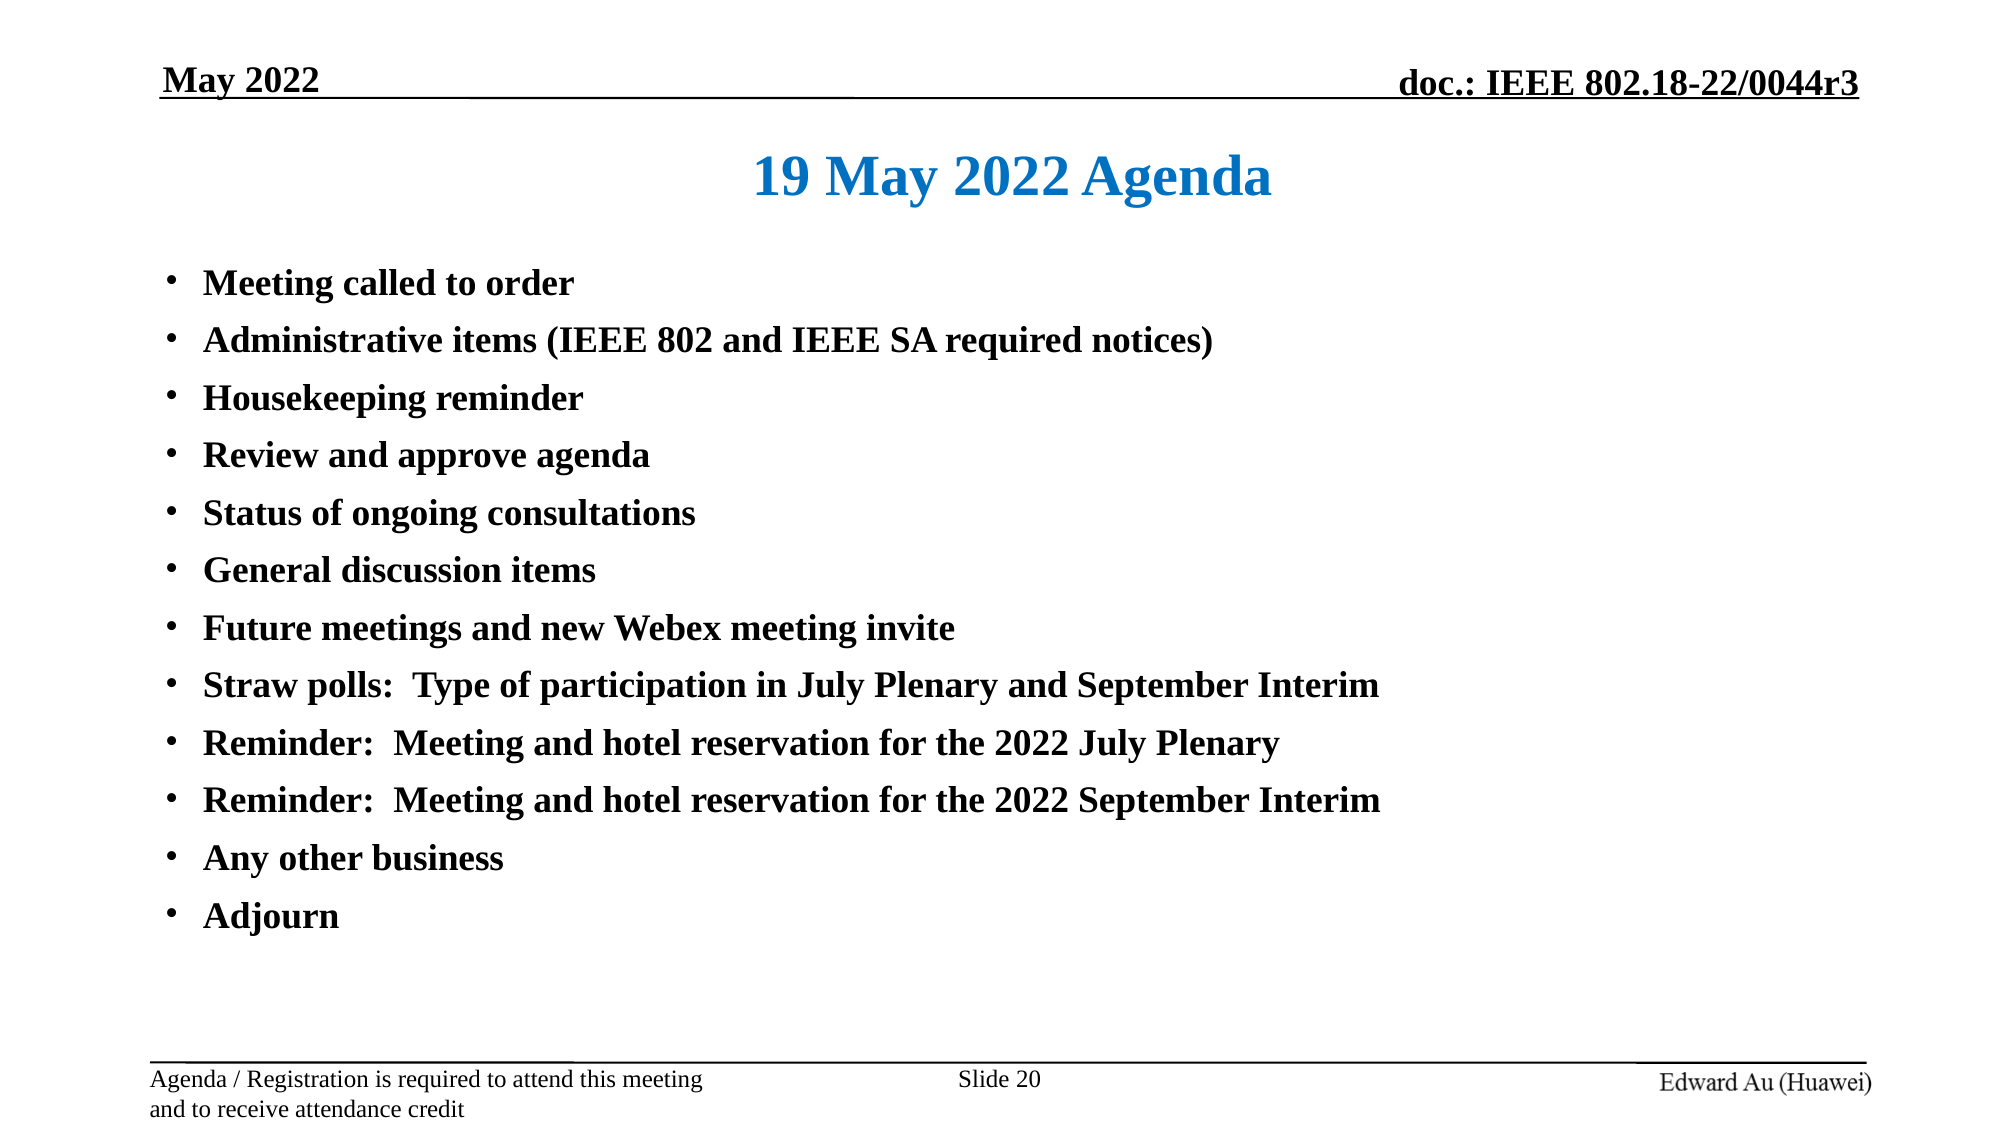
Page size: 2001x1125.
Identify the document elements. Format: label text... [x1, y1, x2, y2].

title 19 May 2022 Agenda [162, 99, 1864, 246]
list Meeting called to order Administrative items (IEEE 802 and IEEE SA required notices) Housekeeping reminder Review and approve agenda Status of ongoing consultations General discussion items Future meetings and new Webex meeting invite Straw polls: Type of participation in July Plenary and September Interim Reminder: Meeting and hotel reservation for the 2022 July Plenary Reminder: Meeting and hotel reservation for the 2022 September Interim Any other business Adjourn [149, 250, 1887, 926]
slide_number Slide 20 [933, 1061, 1067, 1123]
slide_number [162, 54, 663, 99]
picture [1174, 1058, 1887, 1113]
